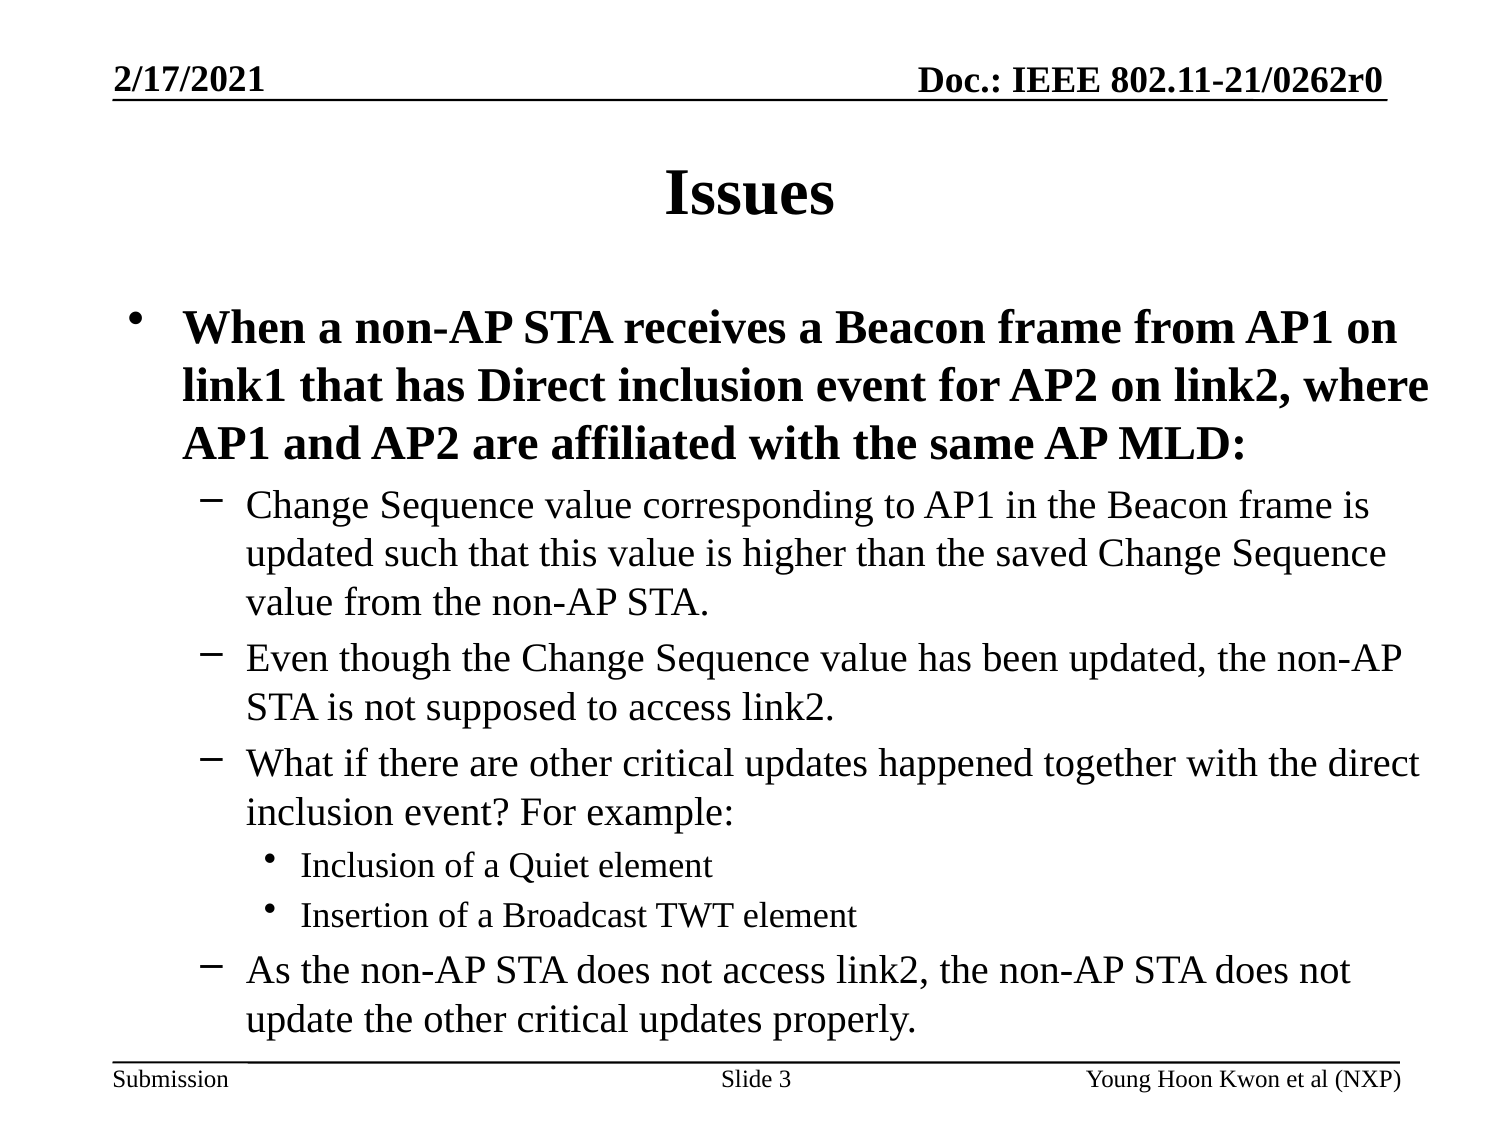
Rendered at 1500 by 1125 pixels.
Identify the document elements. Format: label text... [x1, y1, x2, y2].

title Issues [112, 112, 1388, 263]
footer Young Hoon Kwon et al (NXP) [1082, 1061, 1402, 1093]
slide_number Slide 3 [712, 1061, 800, 1093]
list When a non-AP STA receives a Beacon frame from AP1 on link1 that has Direct inclusion event for AP2 on link2, where AP1 and AP2 are affiliated with the same AP MLD: Change Sequence value corresponding to AP1 in the Beacon frame is updated such that this value is higher than the saved Change Sequence value from the non-AP STA. Even though the Change Sequence value has been updated, the non-AP STA is not supposed to access link2. What if there are other critical updates happened together with the direct inclusion event? For example: Inclusion of a Quiet element Insertion of a Broadcast TWT element As the non-AP STA does not access link2, the non-AP STA does not update the other critical updates properly. [112, 287, 1451, 1051]
